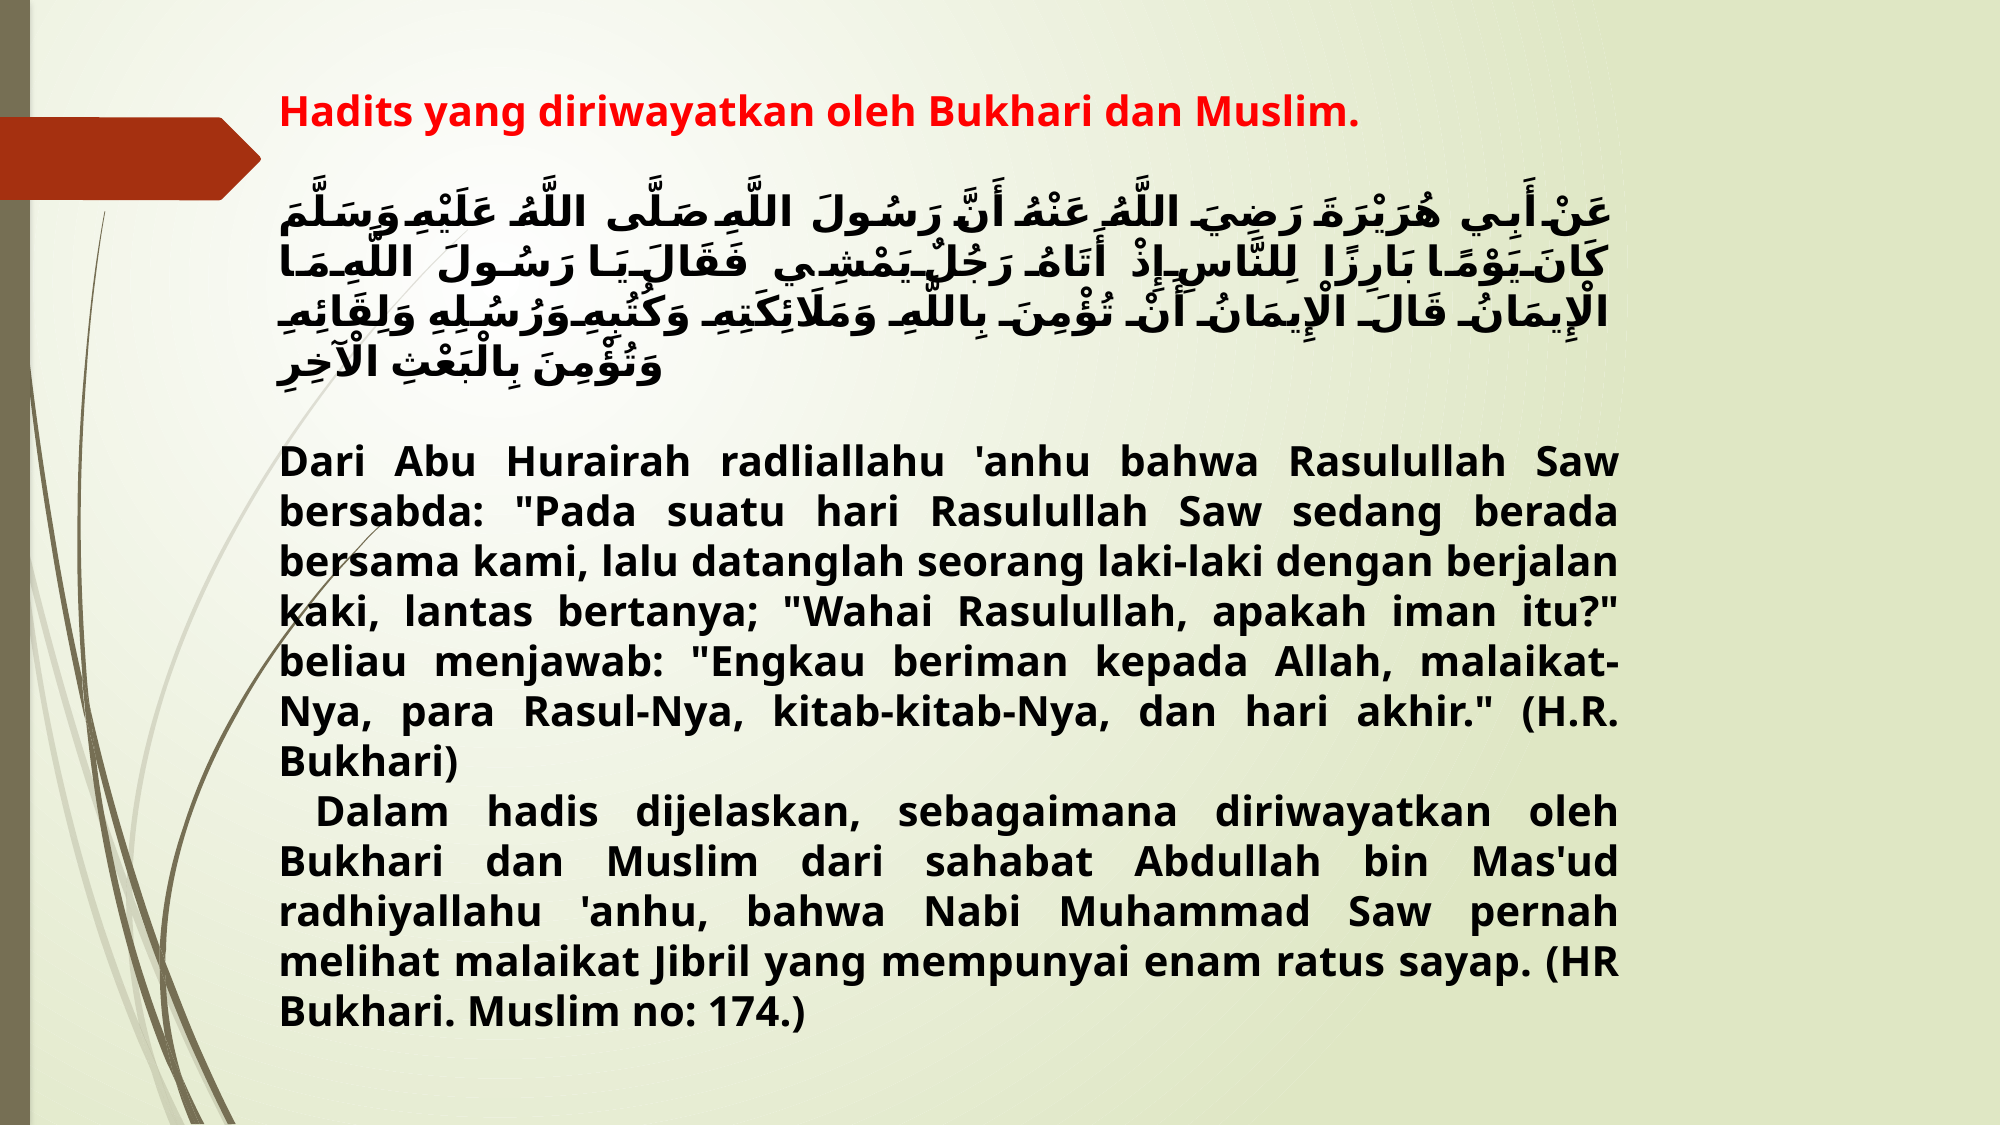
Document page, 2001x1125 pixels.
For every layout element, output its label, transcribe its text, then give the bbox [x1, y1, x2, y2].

text_box Hadits yang diriwayatkan oleh Bukhari dan Muslim. عَنْ أَبِي هُرَيْرَةَ رَضِيَ اللَّهُ عَنْهُ أَنَّ رَسُولَ اللَّهِ صَلَّى اللَّهُ عَلَيْهِ وَسَلَّمَ كَانَ يَوْمًا بَارِزًا لِلنَّاسِ إِذْ أَتَاهُ رَجُلٌ يَمْشِي فَقَالَ يَا رَسُولَ اللَّهِ مَا الْإِيمَانُ قَالَ الْإِيمَانُ أَنْ تُؤْمِنَ بِاللَّهِ وَمَلَائِكَتِهِ وَكُتُبِهِ وَرُسُلِهِ وَلِقَائِهِ وَتُؤْمِنَ بِالْبَعْثِ الْآخِرِ Dari Abu Hurairah radliallahu 'anhu bahwa Rasulullah Saw bersabda: "Pada suatu hari Rasulullah Saw sedang berada bersama kami, lalu datanglah seorang laki-laki dengan berjalan kaki, lantas bertanya; "Wahai Rasulullah, apakah iman itu?" beliau menjawab: "Engkau beriman kepada Allah, malaikat-Nya, para Rasul-Nya, kitab-kitab-Nya, dan hari akhir." (H.R. Bukhari) Dalam hadis dijelaskan, sebagaimana diriwayatkan oleh Bukhari dan Muslim dari sahabat Abdullah bin Mas'ud radhiyallahu 'anhu, bahwa Nabi Muhammad Saw pernah melihat malaikat Jibril yang mempunyai enam ratus sayap. (HR Bukhari. Muslim no: 174.) . [263, 77, 1635, 1125]
